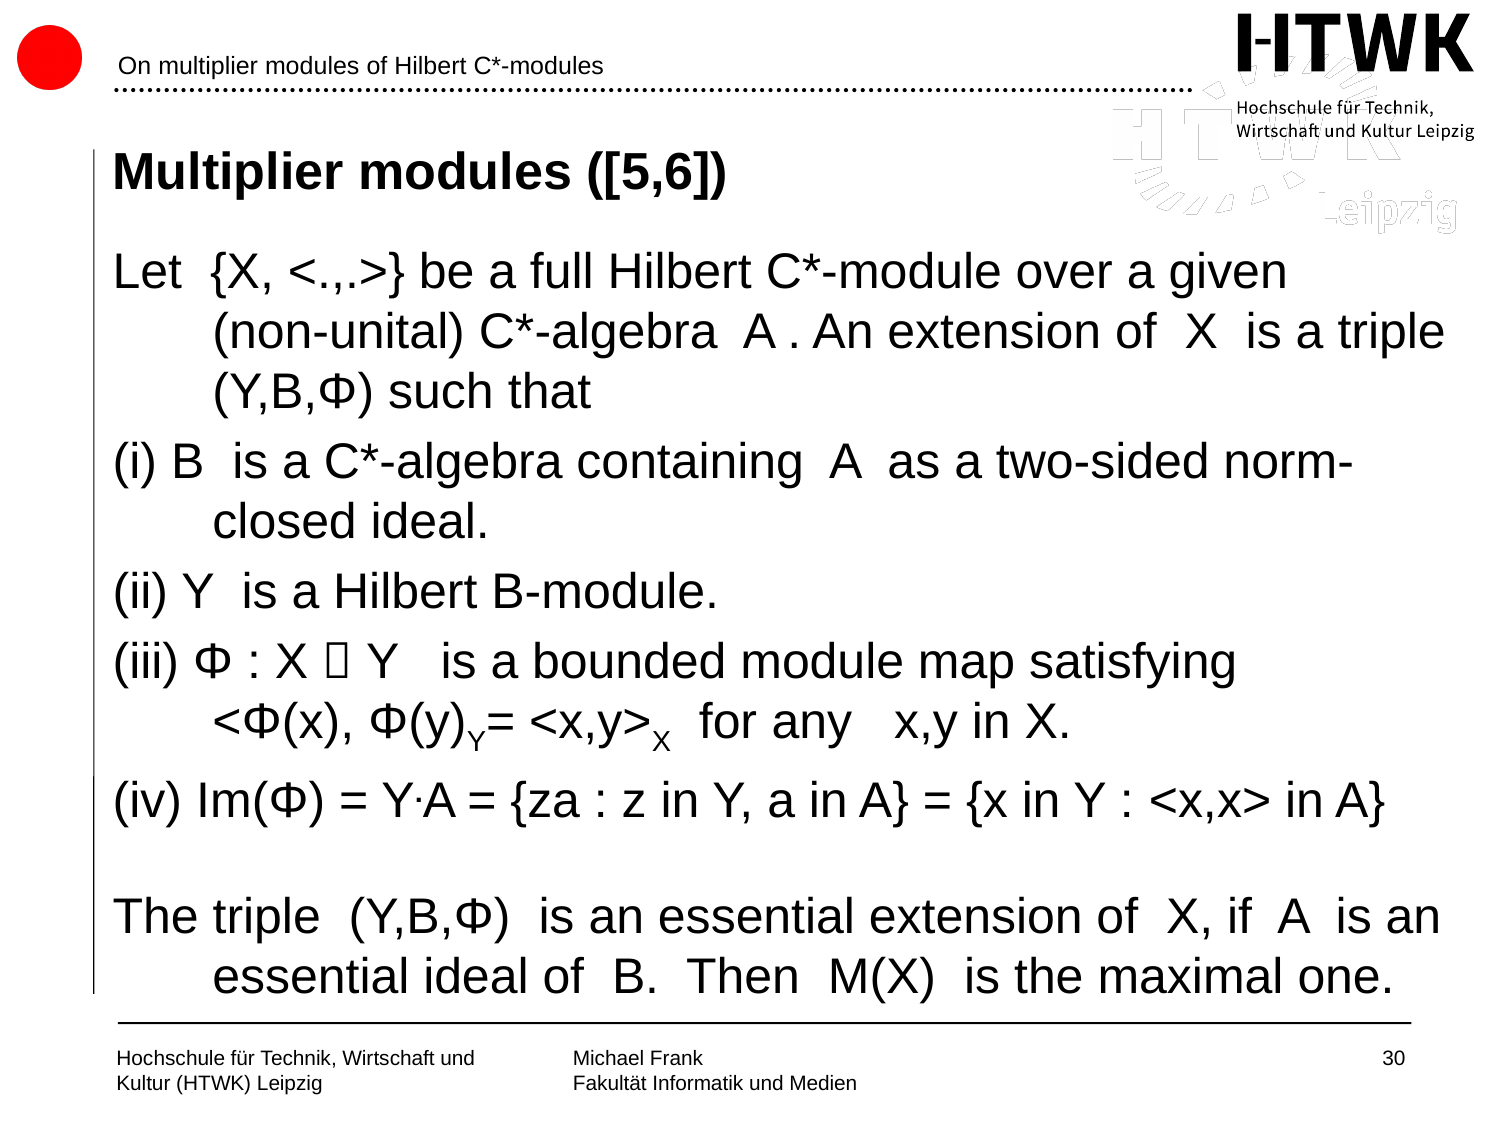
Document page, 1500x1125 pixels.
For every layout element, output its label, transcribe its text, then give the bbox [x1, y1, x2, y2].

picture [1113, 54, 1457, 234]
title On multiplier modules of Hilbert C*-modules [117, 39, 1195, 91]
picture [17, 25, 82, 91]
slide_number 30 [1007, 1044, 1406, 1091]
